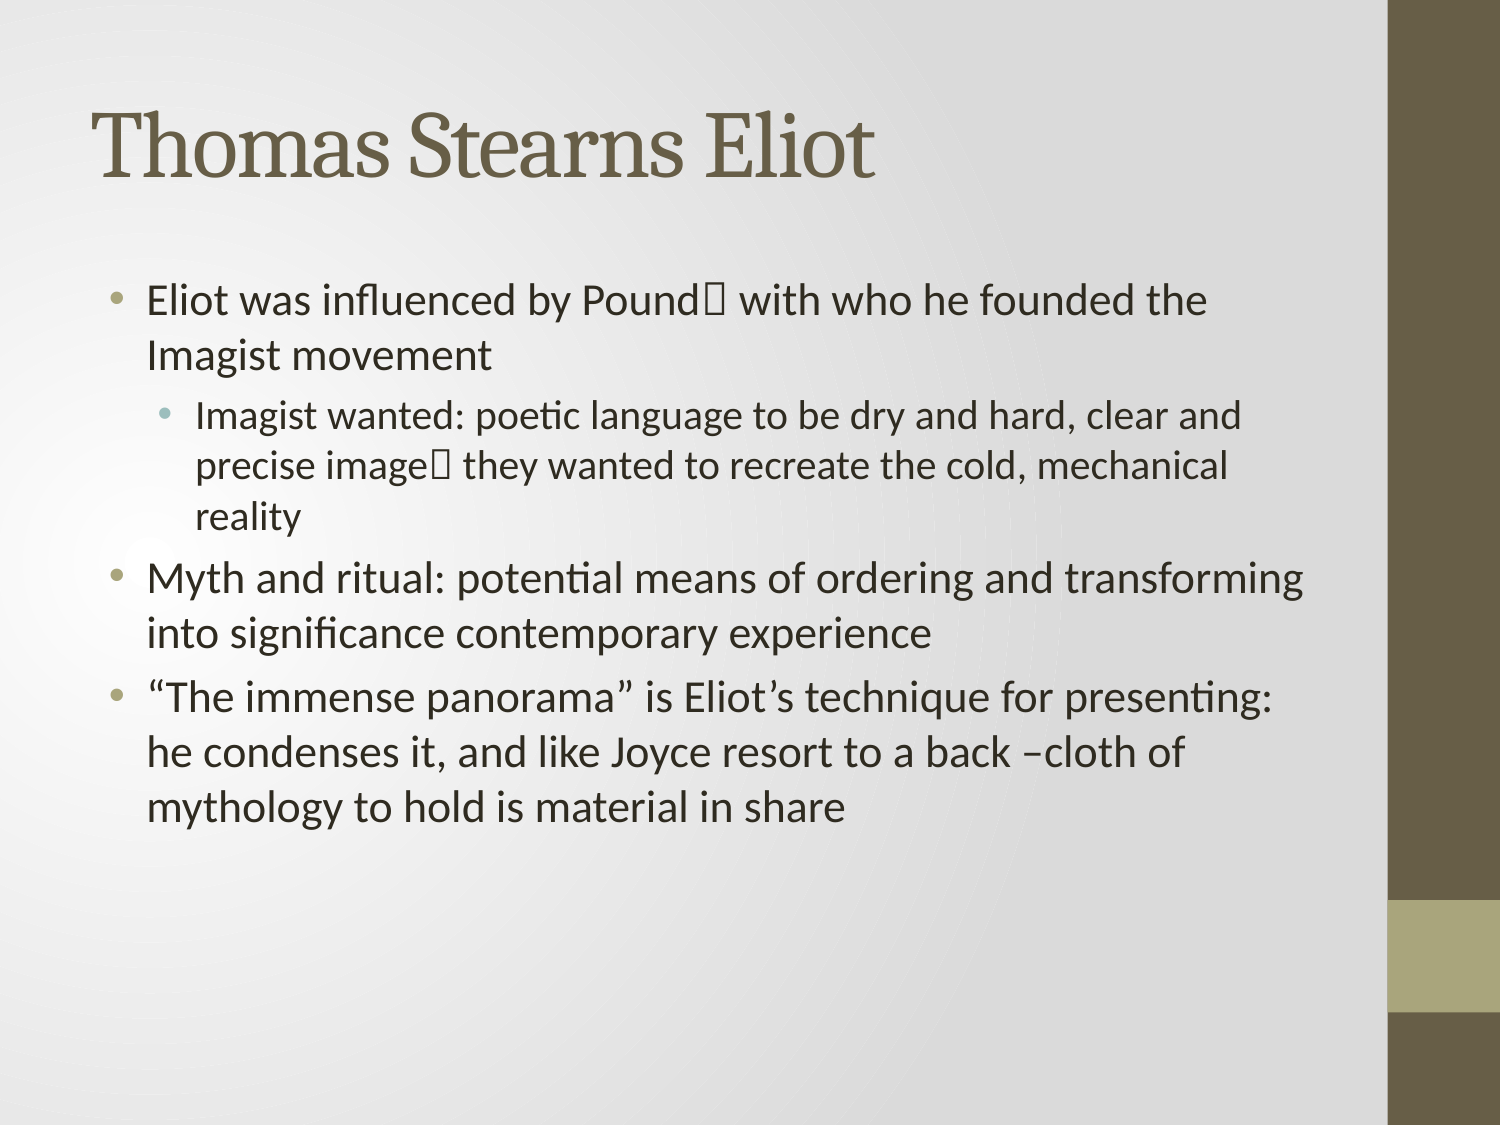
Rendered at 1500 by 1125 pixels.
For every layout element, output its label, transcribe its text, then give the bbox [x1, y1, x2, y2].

list Eliot was influenced by Pound with who he founded the Imagist movement Imagist wanted: poetic language to be dry and hard, clear and precise image they wanted to recreate the cold, mechanical reality Myth and ritual: potential means of ordering and transforming into significance contemporary experience “The immense panorama” is Eliot’s technique for presenting: he condenses it, and like Joyce resort to a back –cloth of mythology to hold is material in share [75, 262, 1325, 1050]
title Thomas Stearns Eliot [75, 45, 1325, 233]
